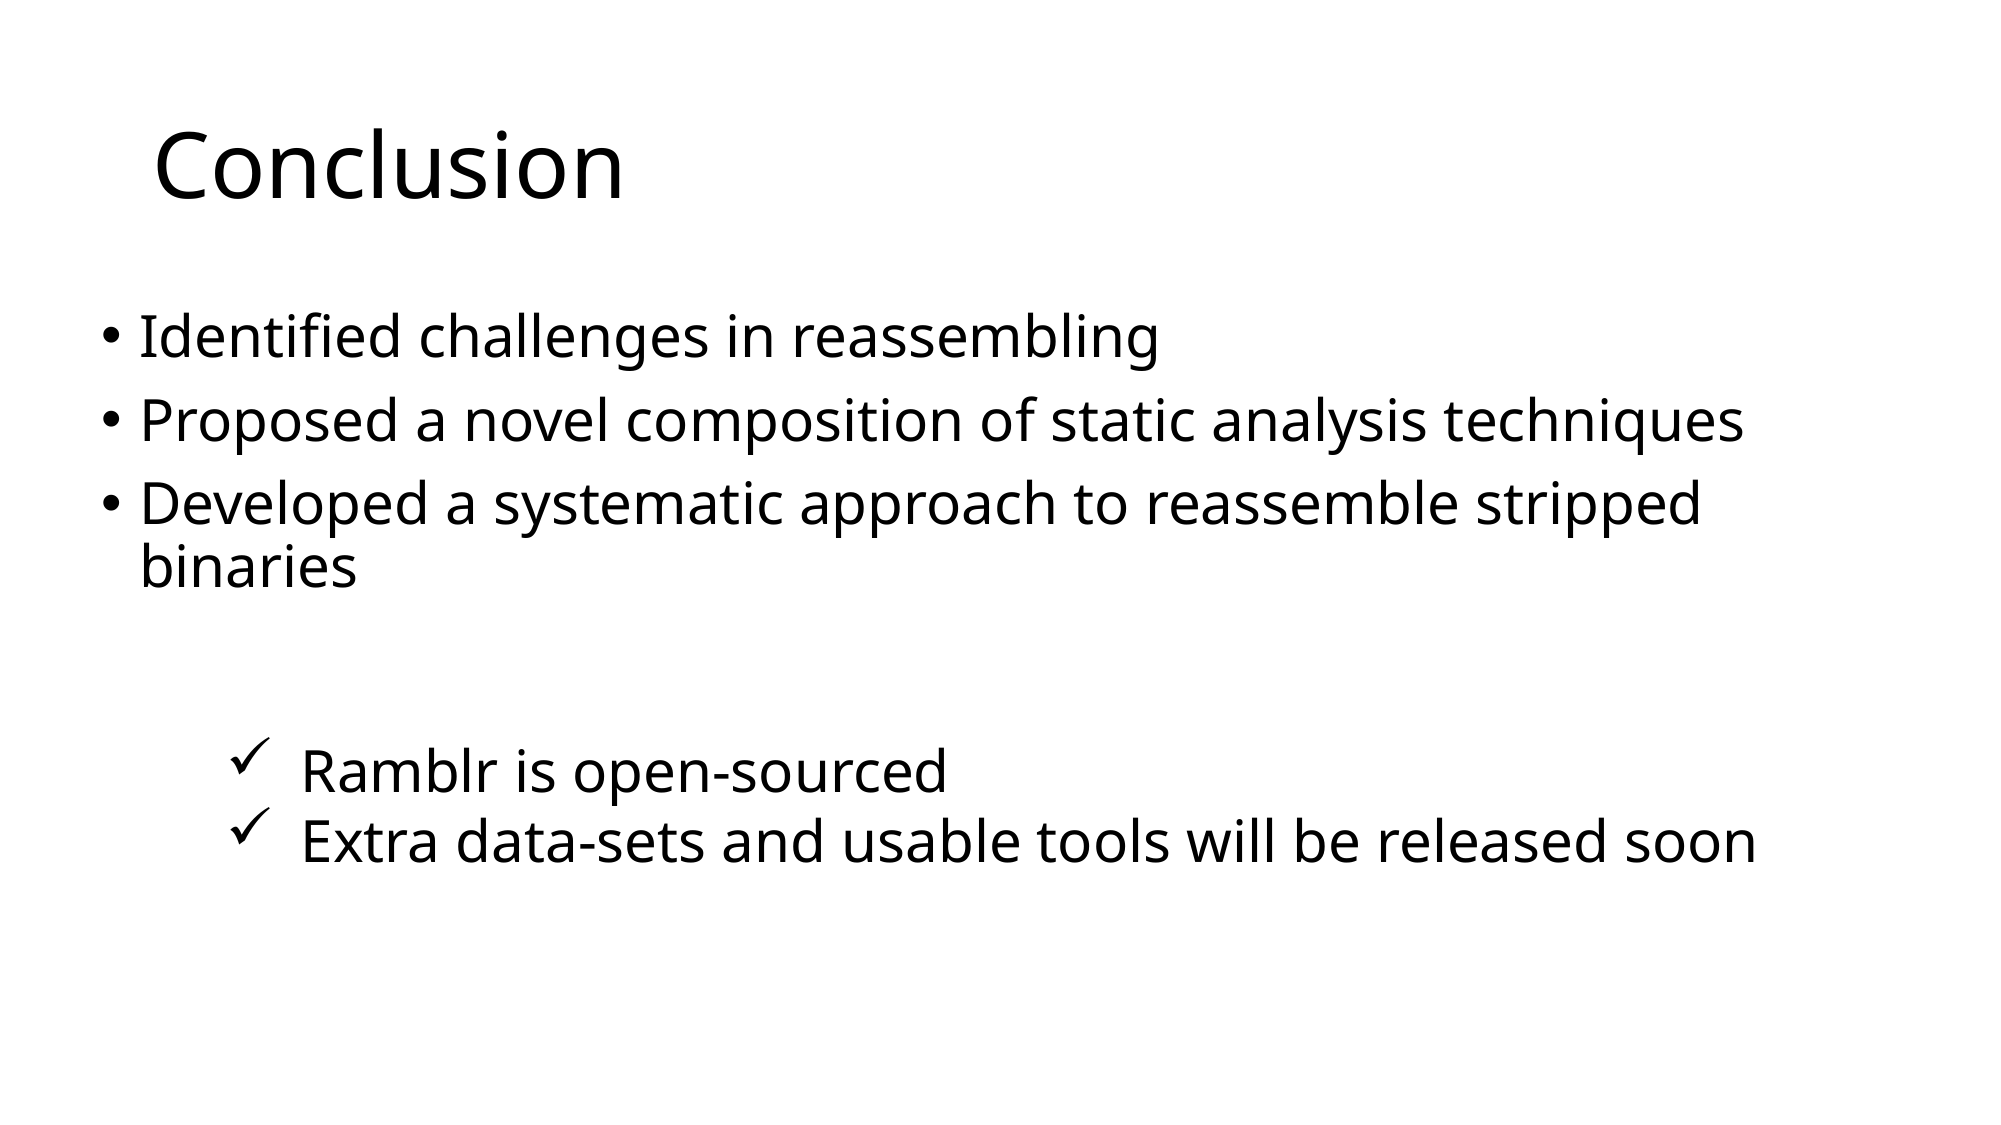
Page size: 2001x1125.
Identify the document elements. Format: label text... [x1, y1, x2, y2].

title Conclusion [137, 59, 1863, 278]
list Identified challenges in reassembling Proposed a novel composition of static analysis techniques Developed a systematic approach to reassemble stripped binaries [86, 299, 1863, 622]
text_box Ramblr is open-sourced Extra data-sets and usable tools will be released soon [211, 726, 1789, 881]
